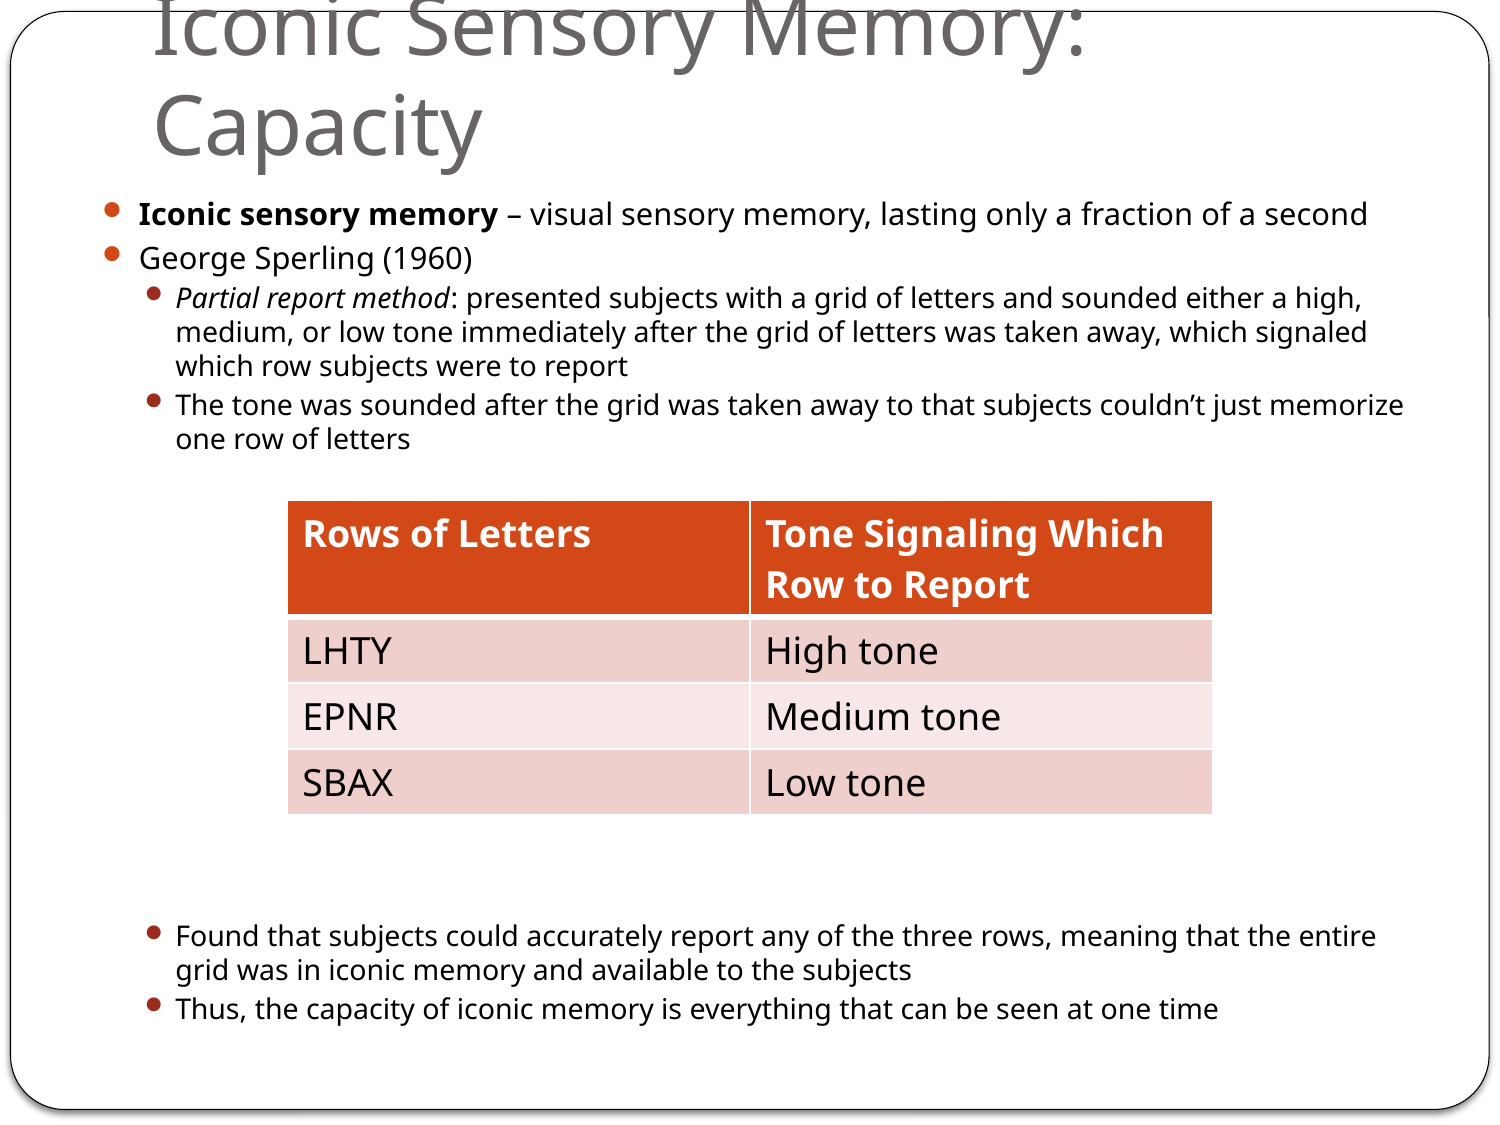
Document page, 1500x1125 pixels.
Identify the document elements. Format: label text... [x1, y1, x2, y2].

table_cell SBAX [288, 750, 749, 814]
table_cell High tone [751, 620, 1212, 682]
list Iconic sensory memory – visual sensory memory, lasting only a fraction of a second George Sperling (1960) Partial report method: presented subjects with a grid of letters and sounded either a high, medium, or low tone immediately after the grid of letters was taken away, which signaled which row subjects were to report The tone was sounded after the grid was taken away to that subjects couldn’t just memorize one row of letters Found that subjects could accurately report any of the three rows, meaning that the entire grid was in iconic memory and available to the subjects Thus, the capacity of iconic memory is everything that can be seen at one time [87, 187, 1425, 1038]
table_cell Low tone [751, 750, 1212, 814]
table_cell Medium tone [751, 684, 1212, 748]
table_cell EPNR [288, 684, 749, 748]
table_header Rows of Letters [288, 501, 749, 614]
table_header Tone Signaling Which Row to Report [751, 501, 1212, 614]
table_cell LHTY [288, 620, 749, 682]
title Iconic Sensory Memory: Capacity [137, 0, 1413, 187]
